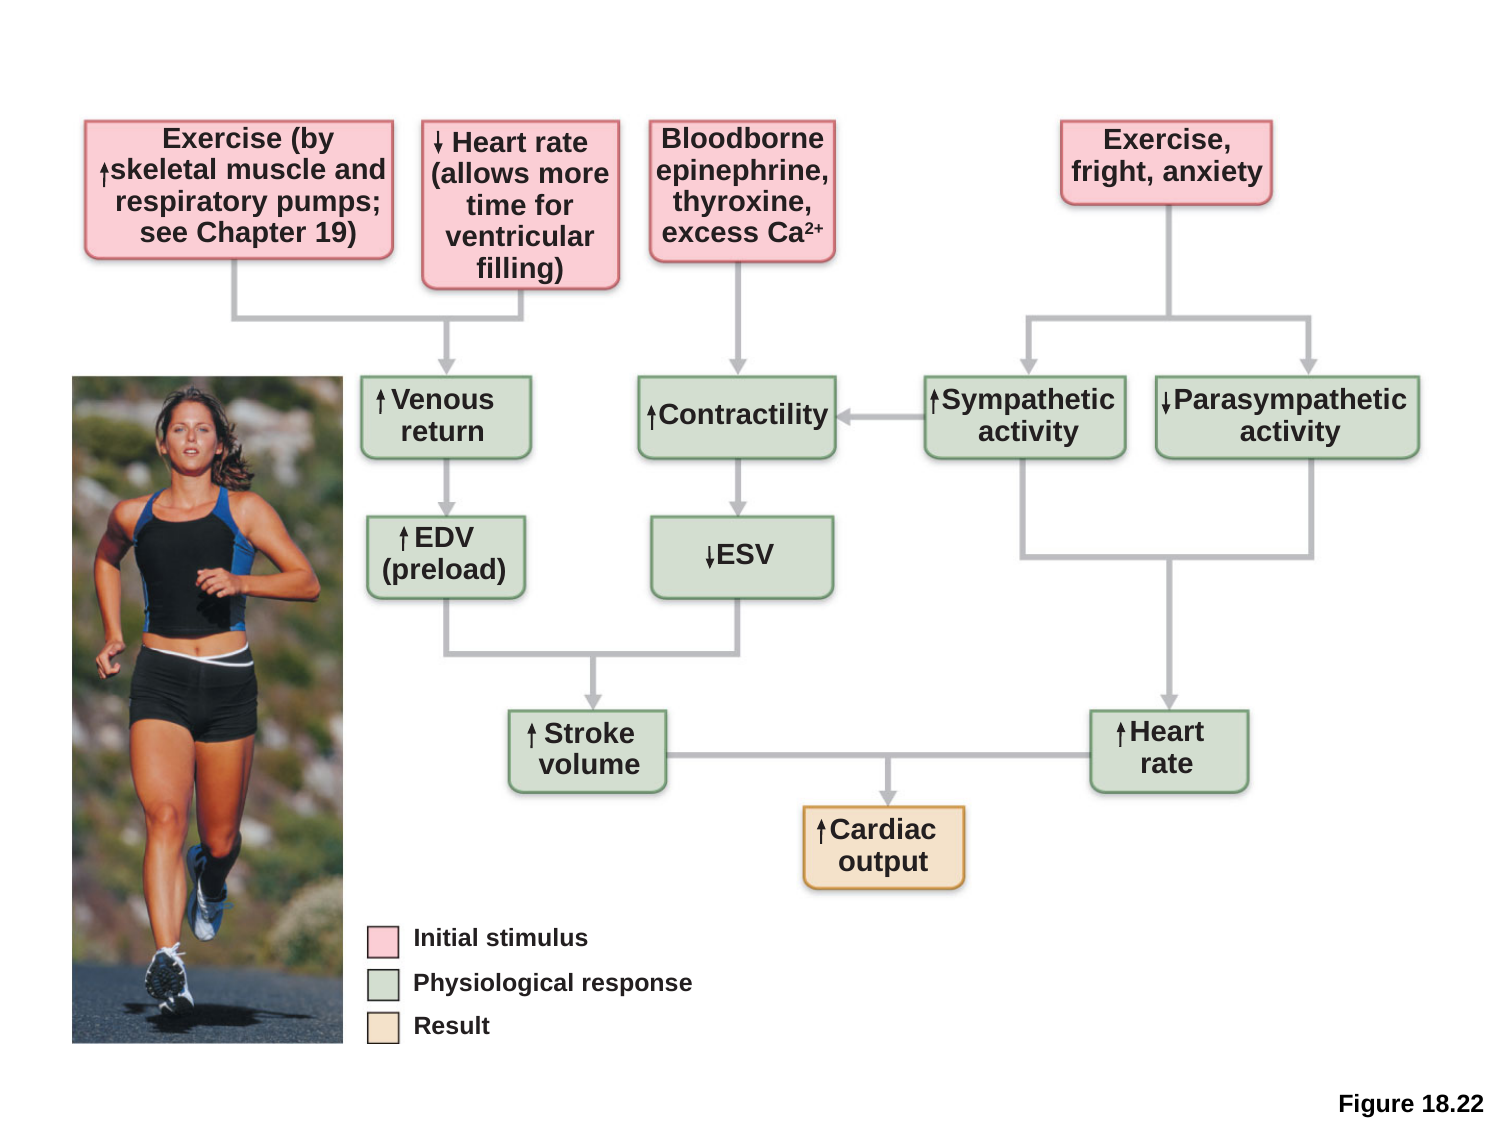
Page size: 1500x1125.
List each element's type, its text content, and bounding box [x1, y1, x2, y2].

text_box Figure 18.22 [1323, 1079, 1500, 1125]
picture [71, 80, 1429, 1044]
